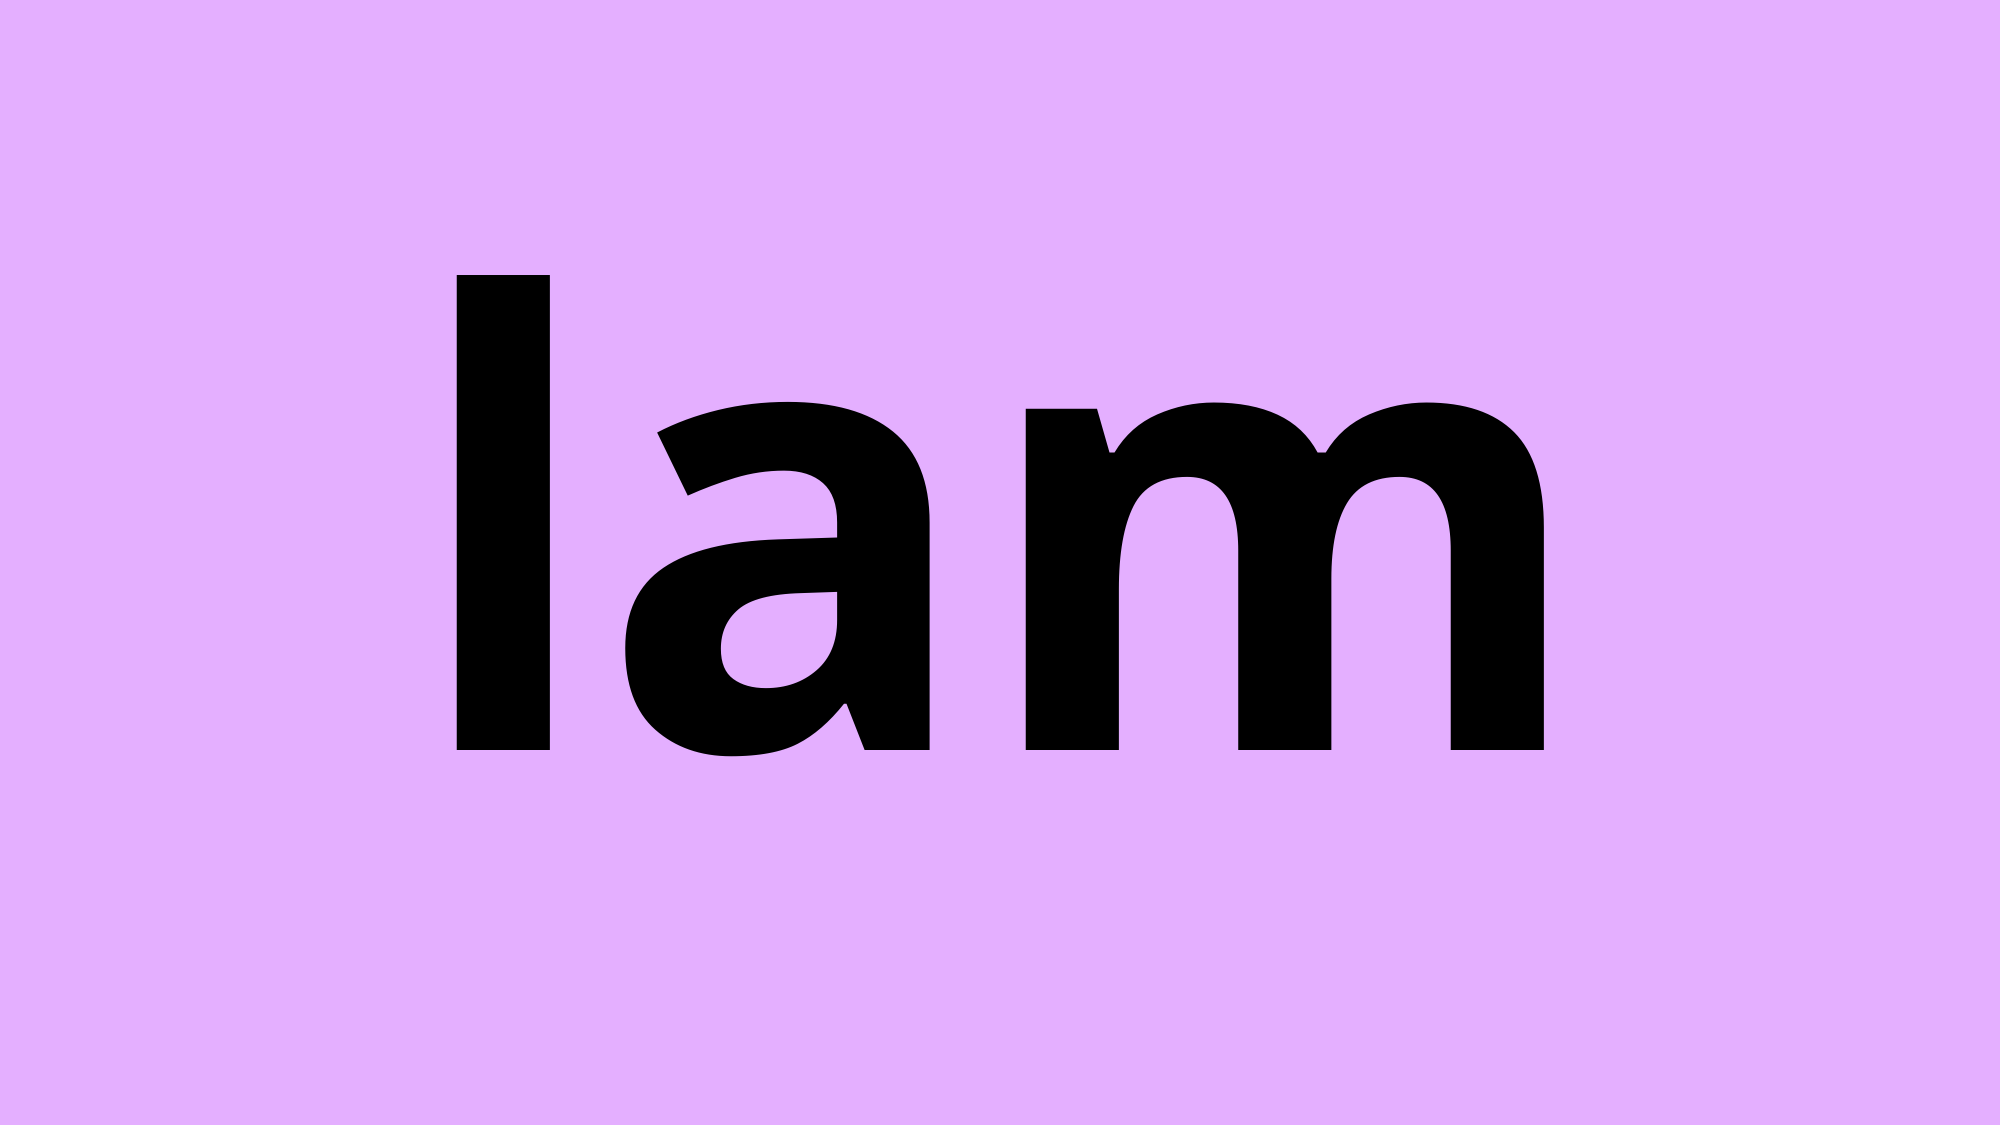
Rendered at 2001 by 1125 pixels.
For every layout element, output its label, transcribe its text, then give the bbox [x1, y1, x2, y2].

title lam [137, 438, 1863, 657]
